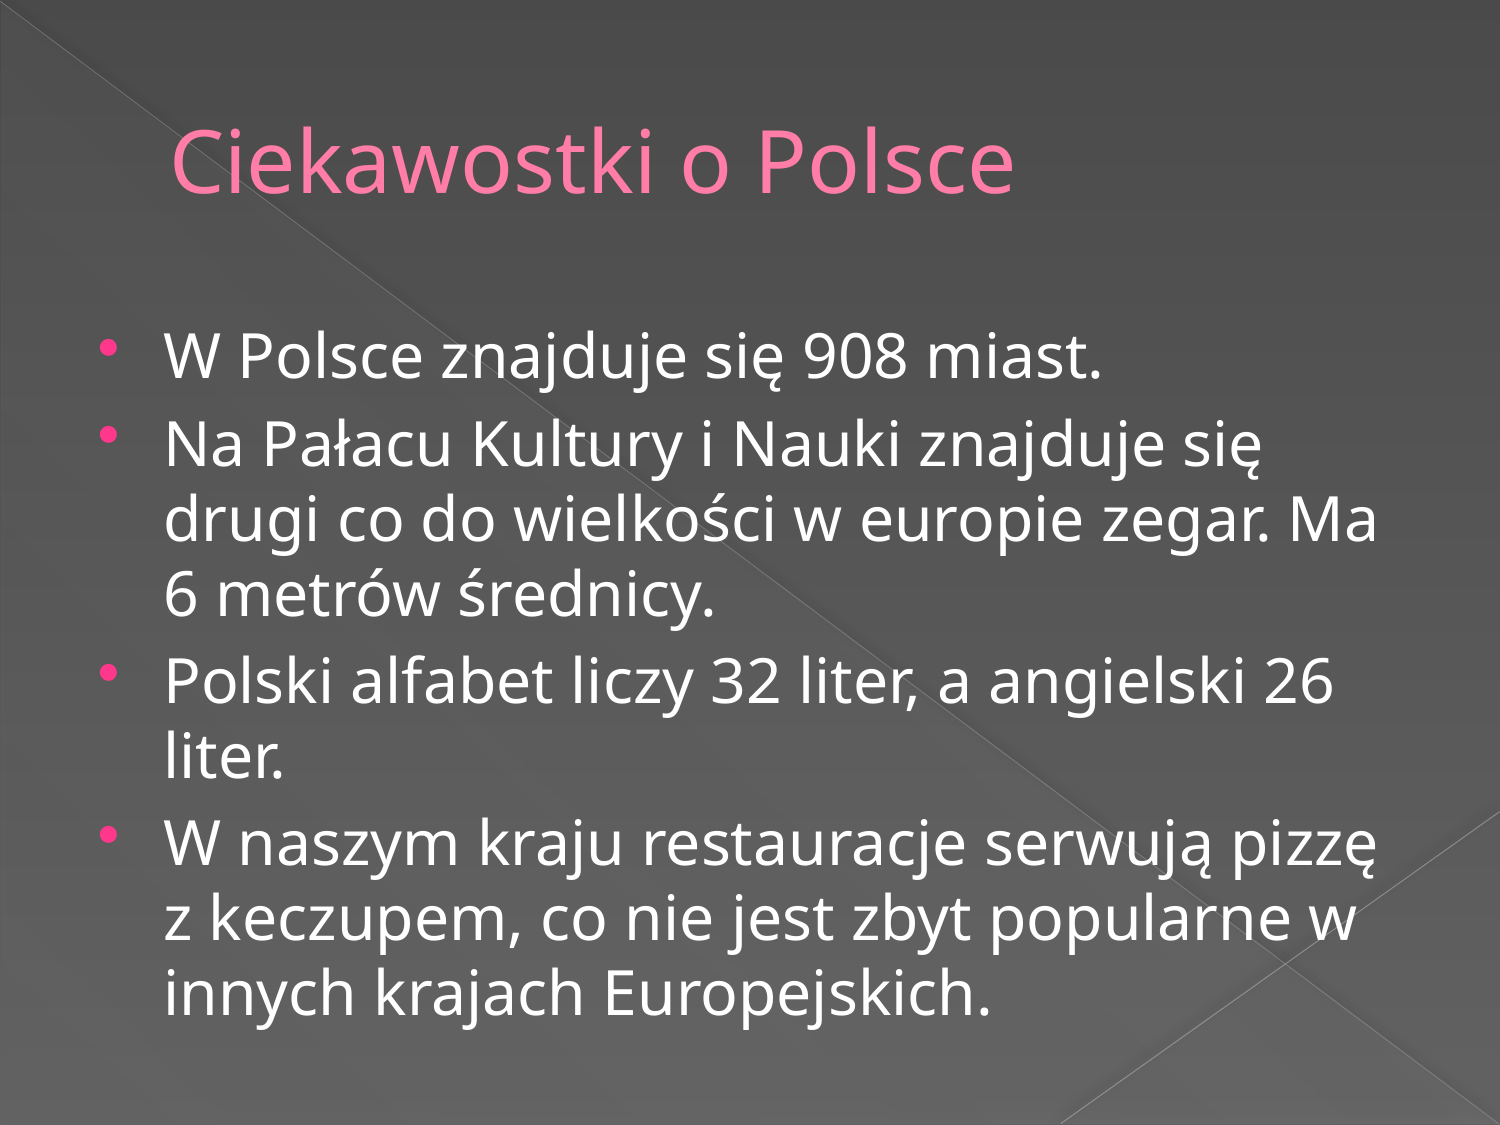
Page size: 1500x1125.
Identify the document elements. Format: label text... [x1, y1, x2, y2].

title Ciekawostki o Polsce [75, 43, 1425, 274]
list W Polsce znajduje się 908 miast. Na Pałacu Kultury i Nauki znajduje się drugi co do wielkości w europie zegar. Ma 6 metrów średnicy. Polski alfabet liczy 32 liter, a angielski 26 liter. W naszym kraju restauracje serwują pizzę z keczupem, co nie jest zbyt popularne w innych krajach Europejskich. [75, 308, 1425, 1059]
